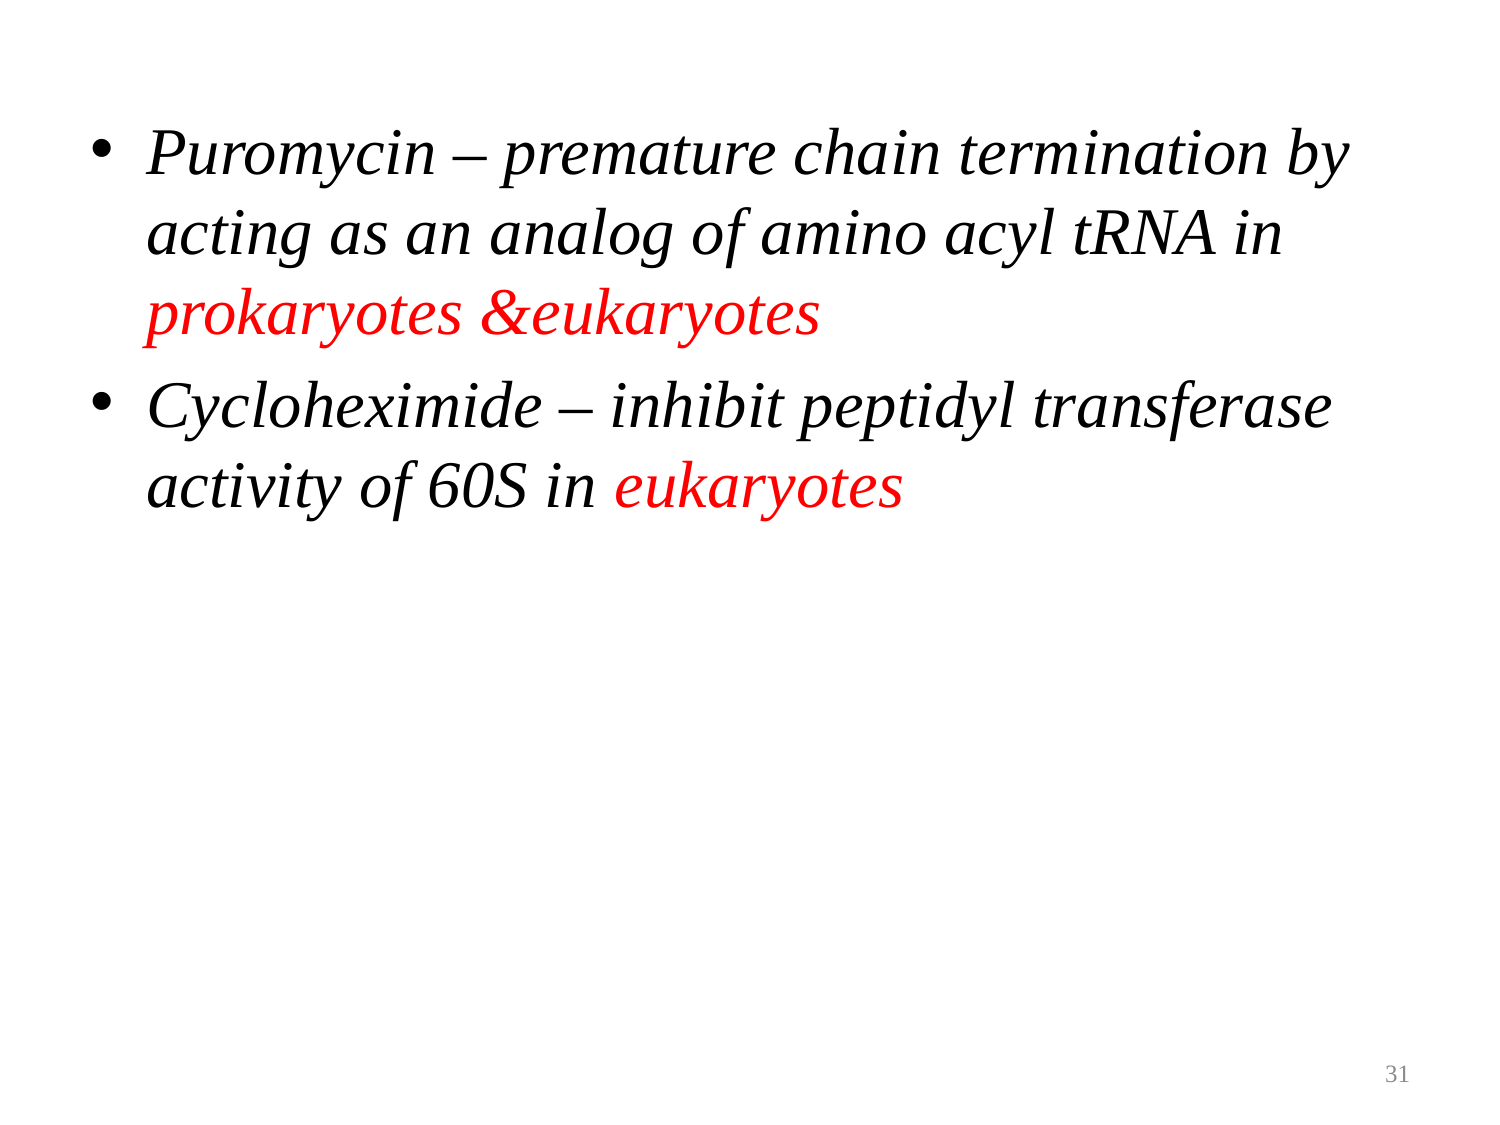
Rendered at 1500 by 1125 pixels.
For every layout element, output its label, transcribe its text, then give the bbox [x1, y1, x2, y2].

slide_number 31 [1074, 1042, 1425, 1103]
list Puromycin – premature chain termination by acting as an analog of amino acyl tRNA in prokaryotes &eukaryotes Cycloheximide – inhibit peptidyl transferase activity of 60S in eukaryotes [75, 99, 1425, 1005]
